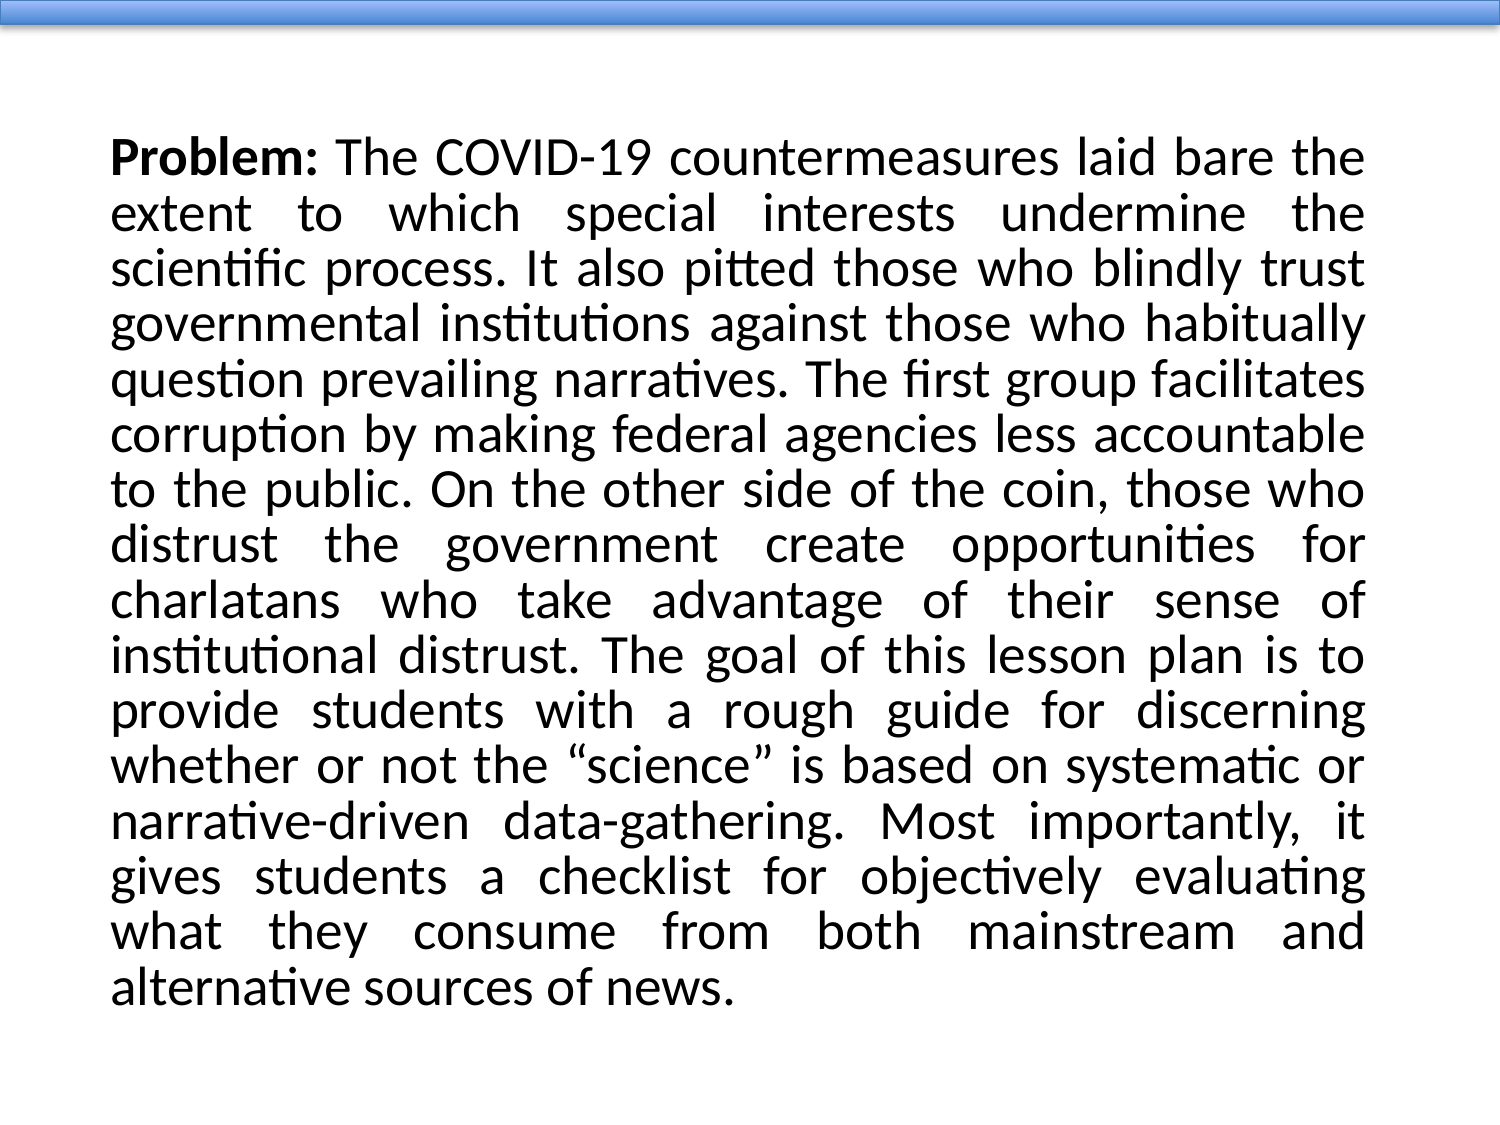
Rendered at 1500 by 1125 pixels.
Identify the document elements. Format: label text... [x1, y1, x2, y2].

text_box Problem: The COVID-19 countermeasures laid bare the extent to which special interests undermine the scientific process. It also pitted those who blindly trust governmental institutions against those who habitually question prevailing narratives. The first group facilitates corruption by making federal agencies less accountable to the public. On the other side of the coin, those who distrust the government create opportunities for charlatans who take advantage of their sense of institutional distrust. The goal of this lesson plan is to provide students with a rough guide for discerning whether or not the “science” is based on systematic or narrative-driven data-gathering. Most importantly, it gives students a checklist for objectively evaluating what they consume from both mainstream and alternative sources of news. [95, 127, 1383, 1045]
